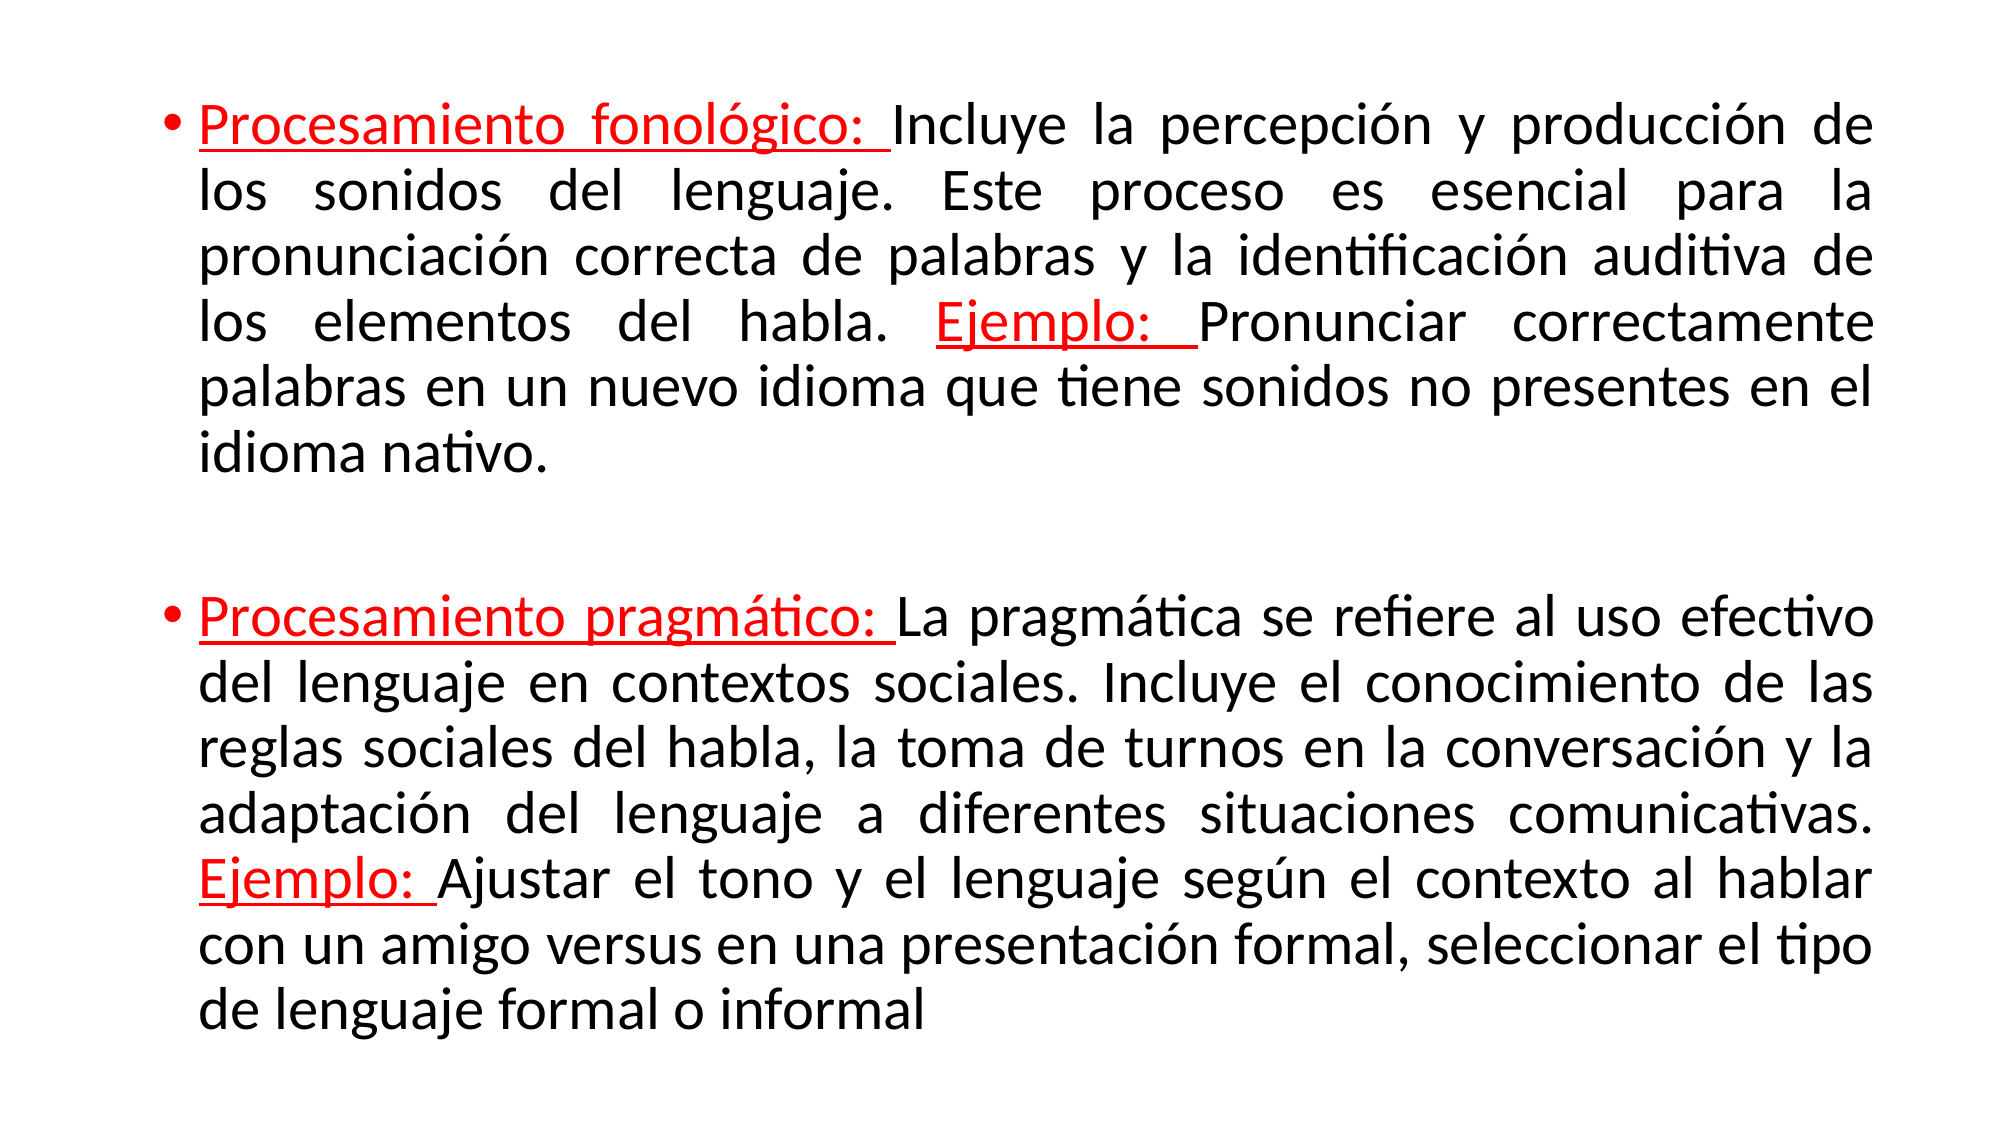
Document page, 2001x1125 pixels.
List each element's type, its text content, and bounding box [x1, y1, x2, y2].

list Procesamiento fonológico: Incluye la percepción y producción de los sonidos del lenguaje. Este proceso es esencial para la pronunciación correcta de palabras y la identificación auditiva de los elementos del habla. Ejemplo: Pronunciar correctamente palabras en un nuevo idioma que tiene sonidos no presentes en el idioma nativo. Procesamiento pragmático: La pragmática se refiere al uso efectivo del lenguaje en contextos sociales. Incluye el conocimiento de las reglas sociales del habla, la toma de turnos en la conversación y la adaptación del lenguaje a diferentes situaciones comunicativas. Ejemplo: Ajustar el tono y el lenguaje según el contexto al hablar con un amigo versus en una presentación formal, seleccionar el tipo de lenguaje formal o informal [147, 84, 1892, 1061]
